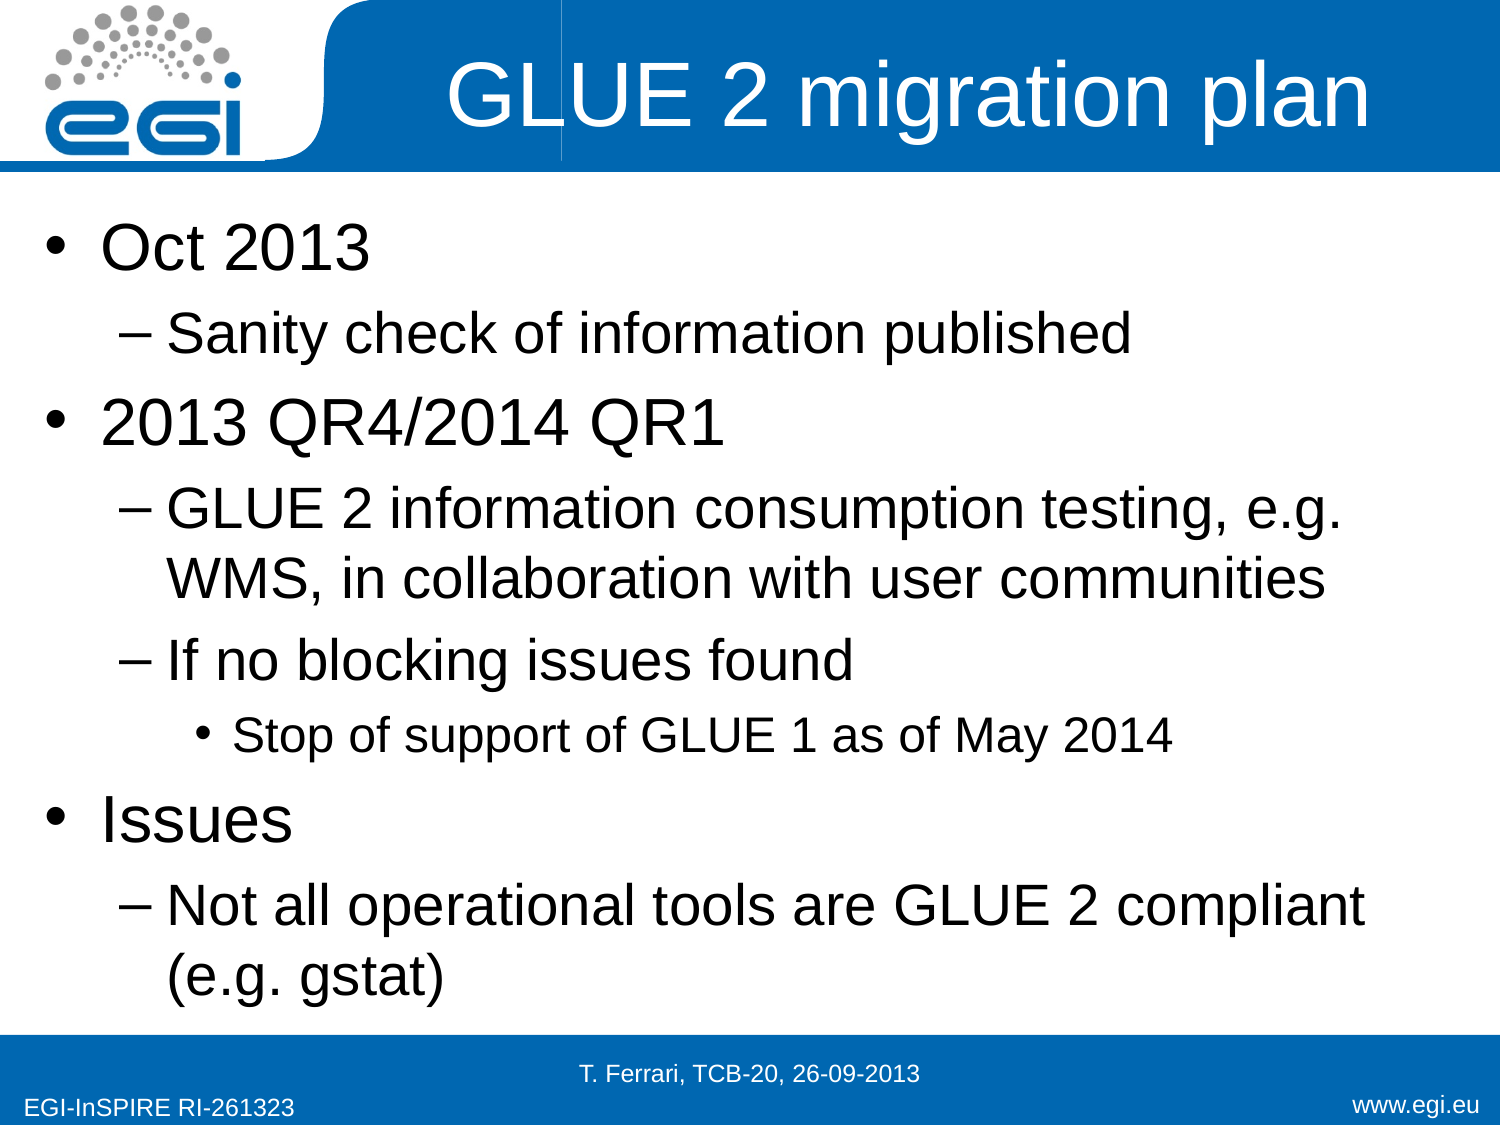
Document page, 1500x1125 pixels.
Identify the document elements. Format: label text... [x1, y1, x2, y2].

footer T. Ferrari, TCB-20, 26-09-2013 [512, 1042, 988, 1103]
title GLUE 2 migration plan [348, 19, 1471, 161]
picture [0, 0, 265, 161]
list Oct 2013 Sanity check of information published 2013 QR4/2014 QR1 GLUE 2 information consumption testing, e.g. WMS, in collaboration with user communities If no blocking issues found Stop of support of GLUE 1 as of May 2014 Issues Not all operational tools are GLUE 2 compliant (e.g. gstat) [29, 196, 1483, 1000]
